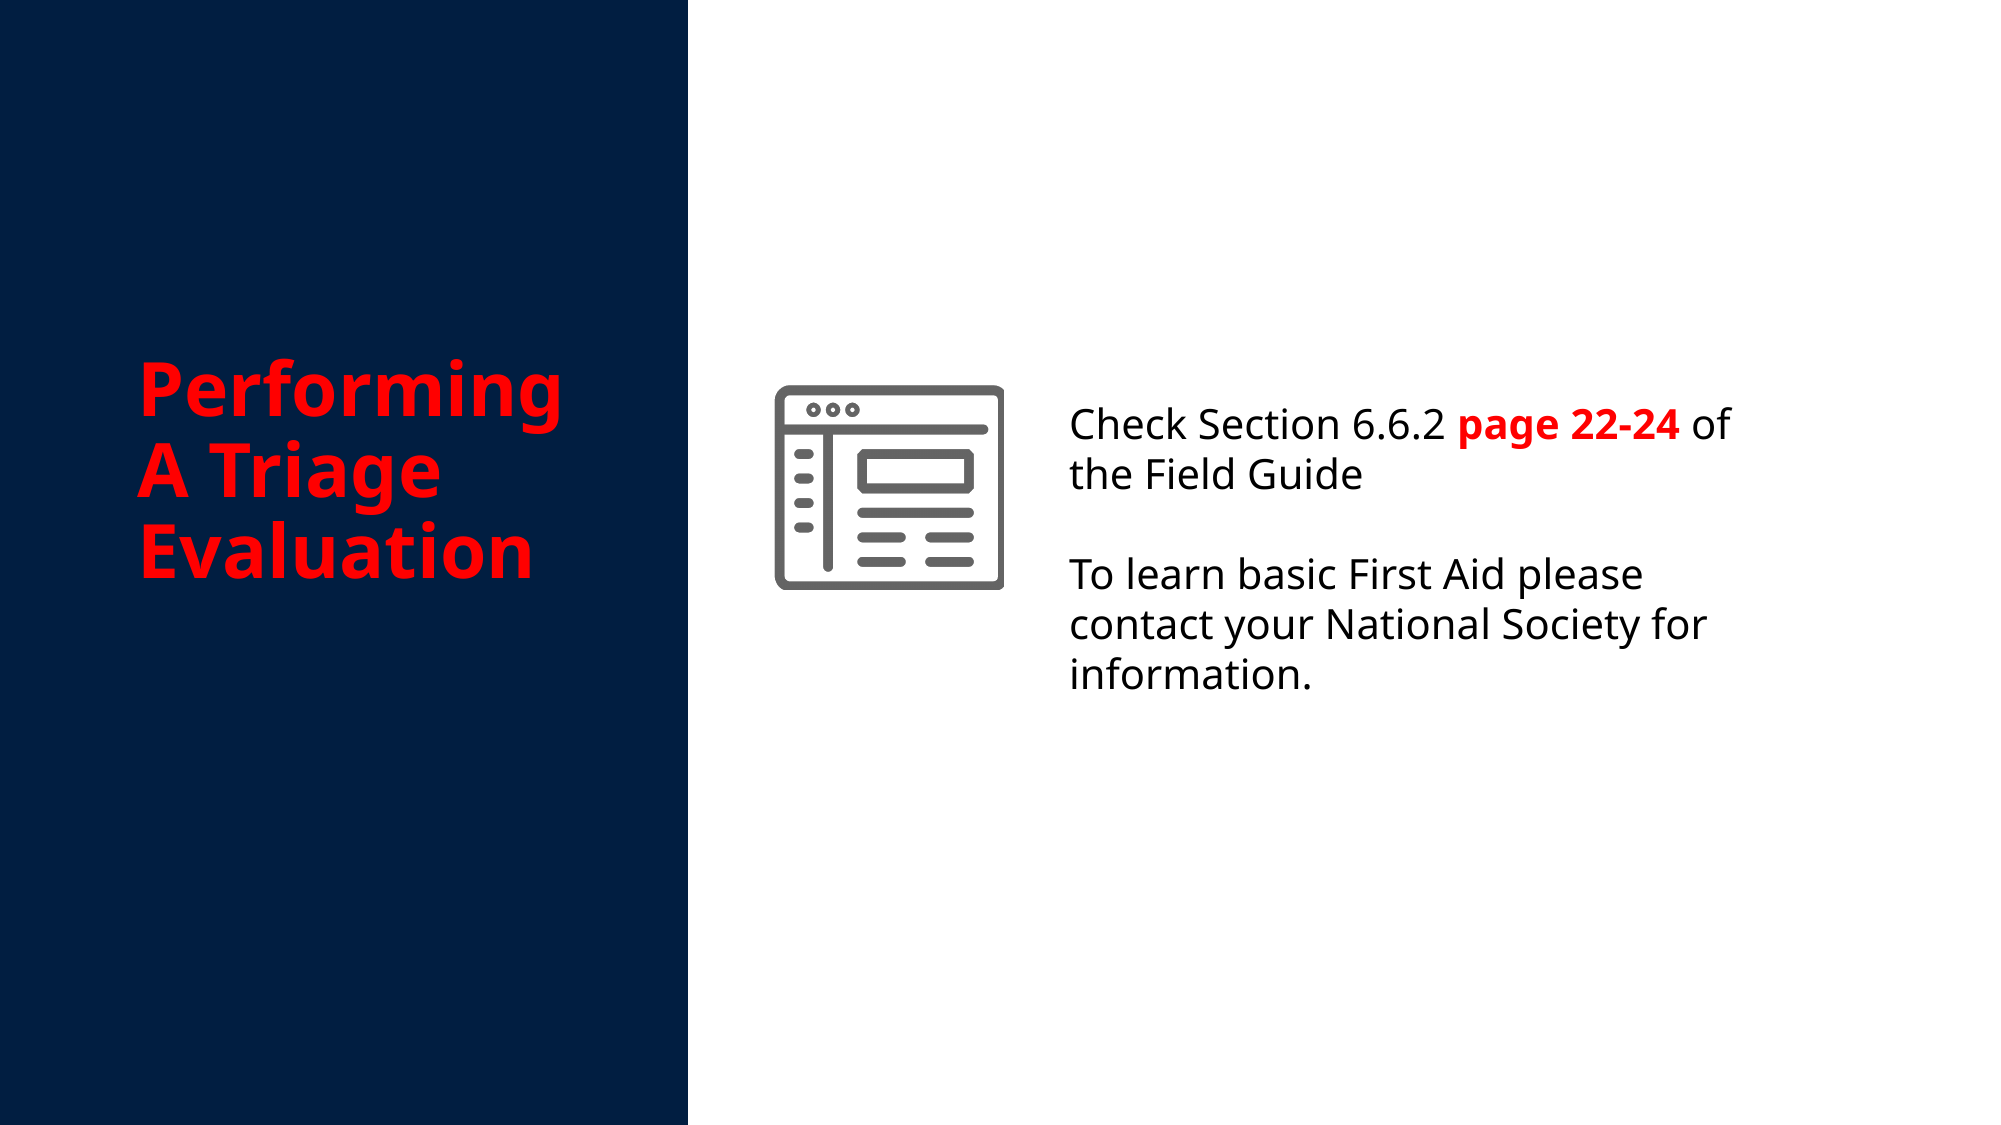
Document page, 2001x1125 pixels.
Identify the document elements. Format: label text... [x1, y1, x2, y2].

text_box Check Section 6.6.2 page 22-24 of the Field Guide To learn basic First Aid please contact your National Society for information. [1054, 390, 1811, 706]
text_box [0, 0, 688, 1125]
picture [770, 384, 1005, 590]
text_box Performing A Triage Evaluation [122, 56, 597, 891]
